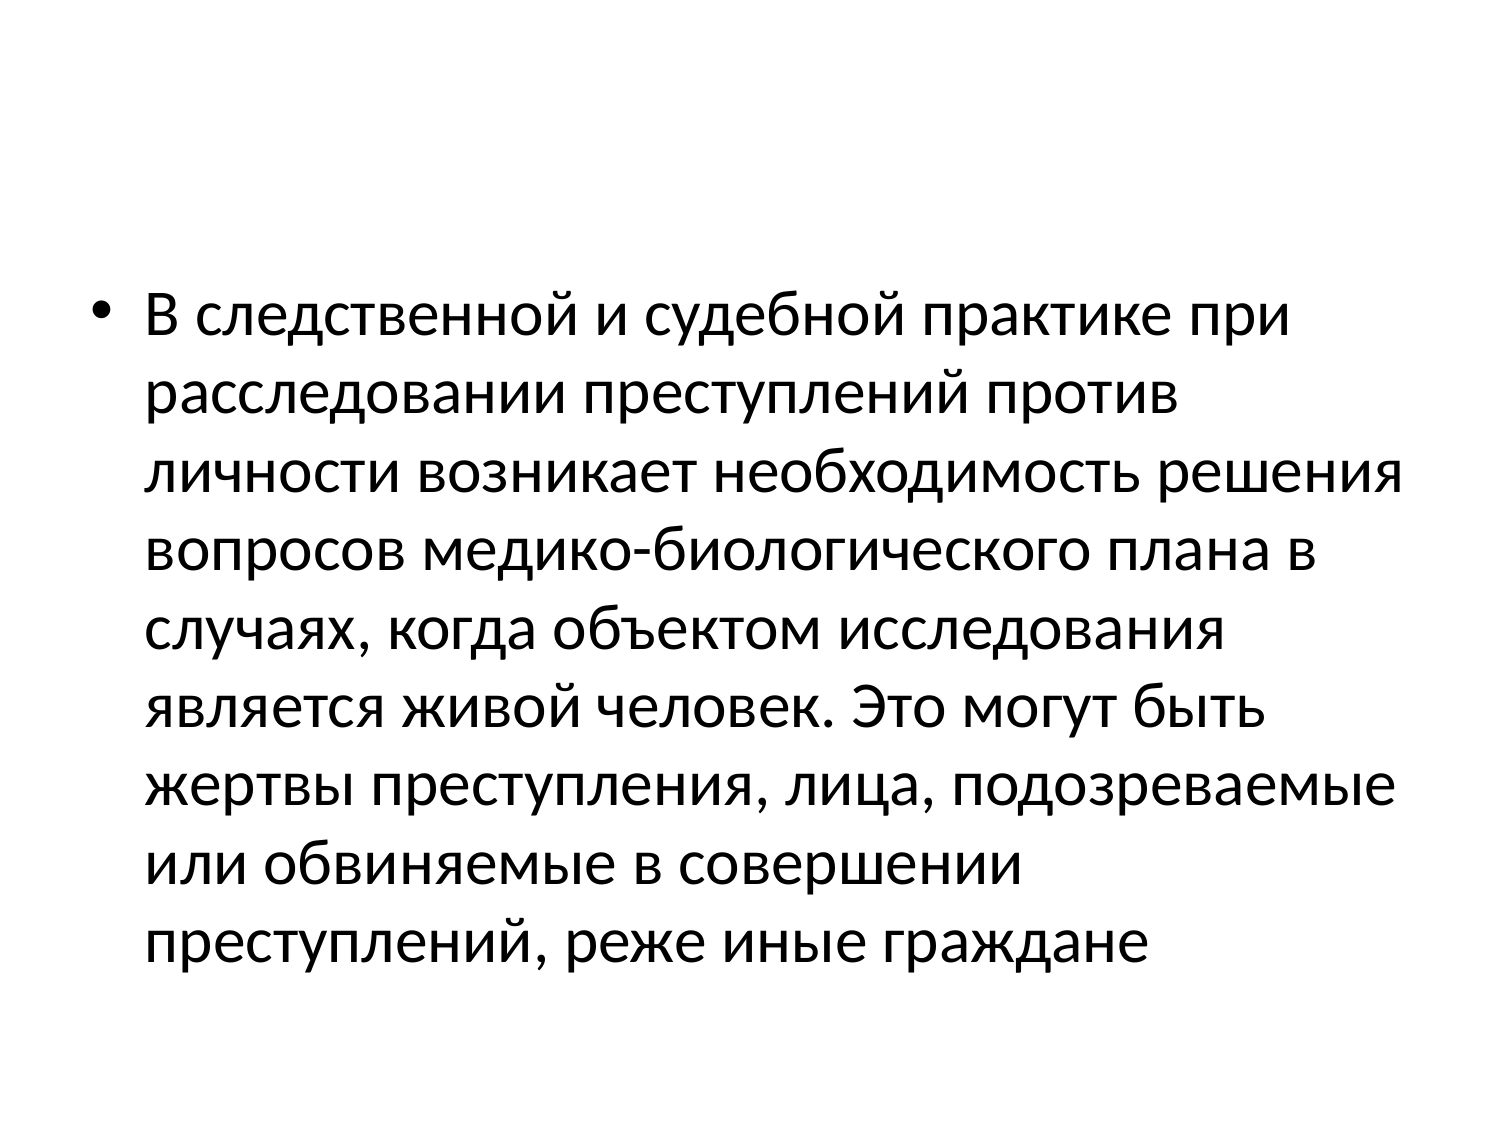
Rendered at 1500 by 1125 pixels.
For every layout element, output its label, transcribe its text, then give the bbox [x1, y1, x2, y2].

list В следственной и судебной практике при расследовании преступлений против личности возникает необходимость решения вопросов медико-биологического плана в случаях, когда объектом исследования является живой человек. Это могут быть жертвы преступления, лица, подозреваемые или обвиняемые в совершении преступлений, реже иные граждане [75, 262, 1425, 1005]
